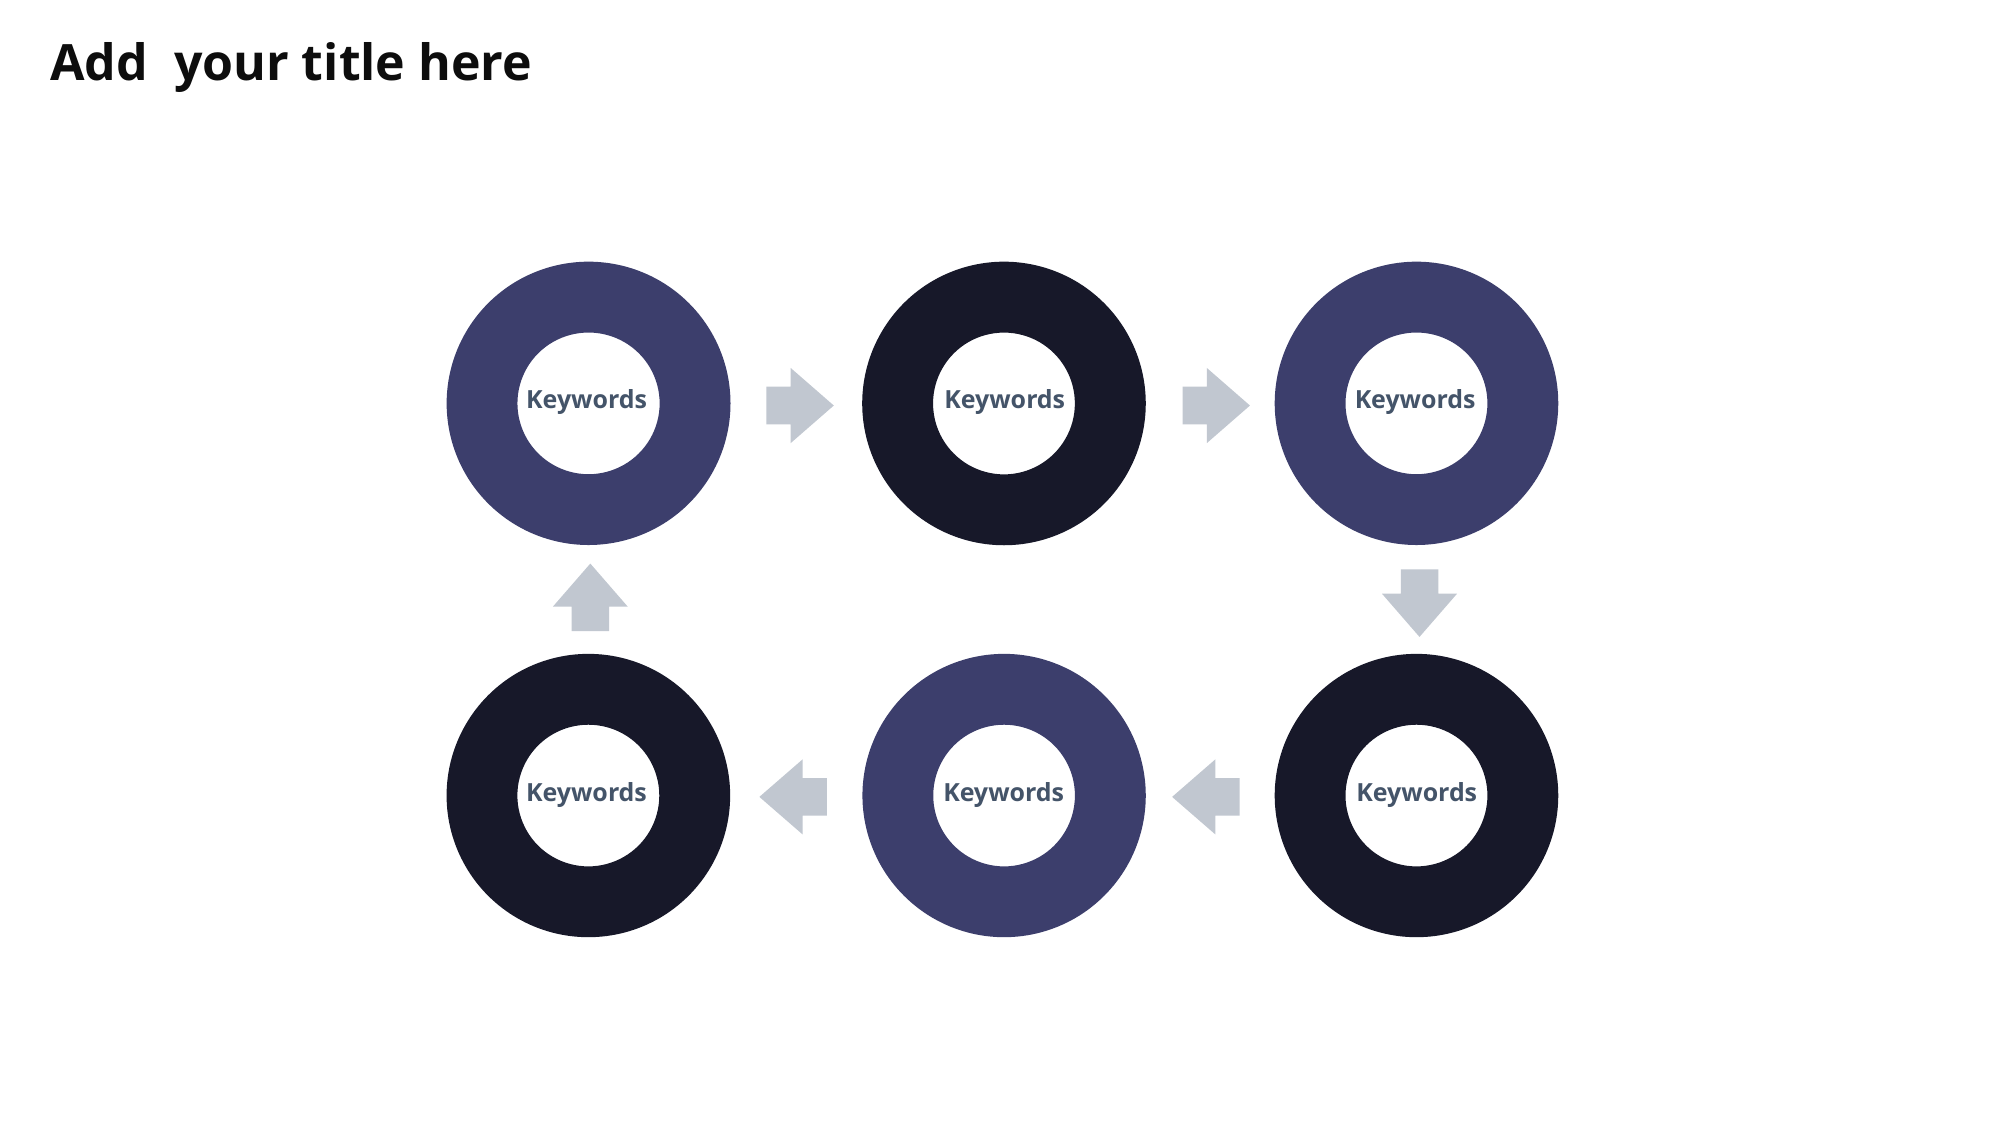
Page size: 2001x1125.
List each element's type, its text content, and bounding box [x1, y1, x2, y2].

text_box Keywords [521, 776, 652, 807]
text_box [1181, 365, 1252, 446]
text_box Keywords [938, 383, 1071, 414]
text_box [861, 652, 1147, 939]
text_box [445, 260, 732, 547]
text_box Keywords [1348, 383, 1482, 414]
text_box [757, 757, 828, 837]
text_box [1273, 652, 1560, 939]
text_box Keywords [932, 776, 1076, 807]
text_box [861, 260, 1147, 547]
text_box [445, 652, 732, 939]
text_box Keywords [1351, 776, 1483, 807]
text_box [765, 365, 836, 446]
text_box [550, 561, 631, 633]
text_box Keywords [521, 383, 652, 414]
text_box Add your title here [35, 22, 616, 98]
text_box [1273, 260, 1560, 547]
text_box [1379, 568, 1460, 639]
text_box [1170, 757, 1241, 837]
